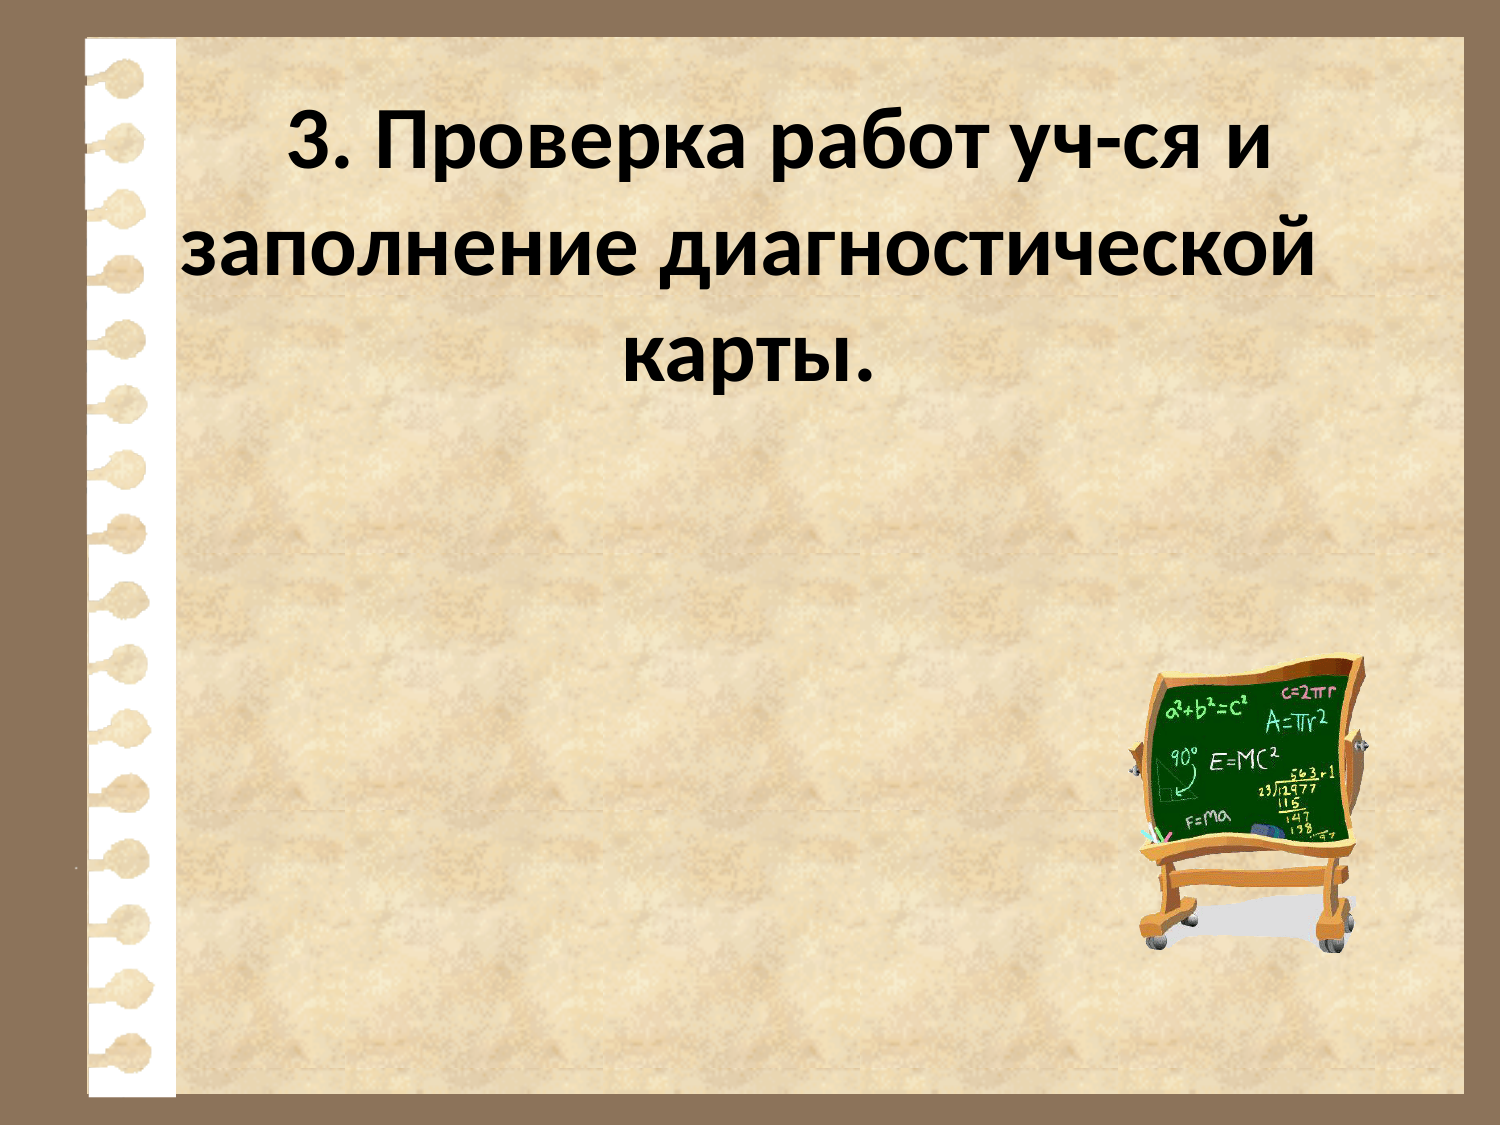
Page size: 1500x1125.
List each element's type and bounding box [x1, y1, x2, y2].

picture [1127, 645, 1369, 953]
text_box [0, 0, 1500, 1125]
